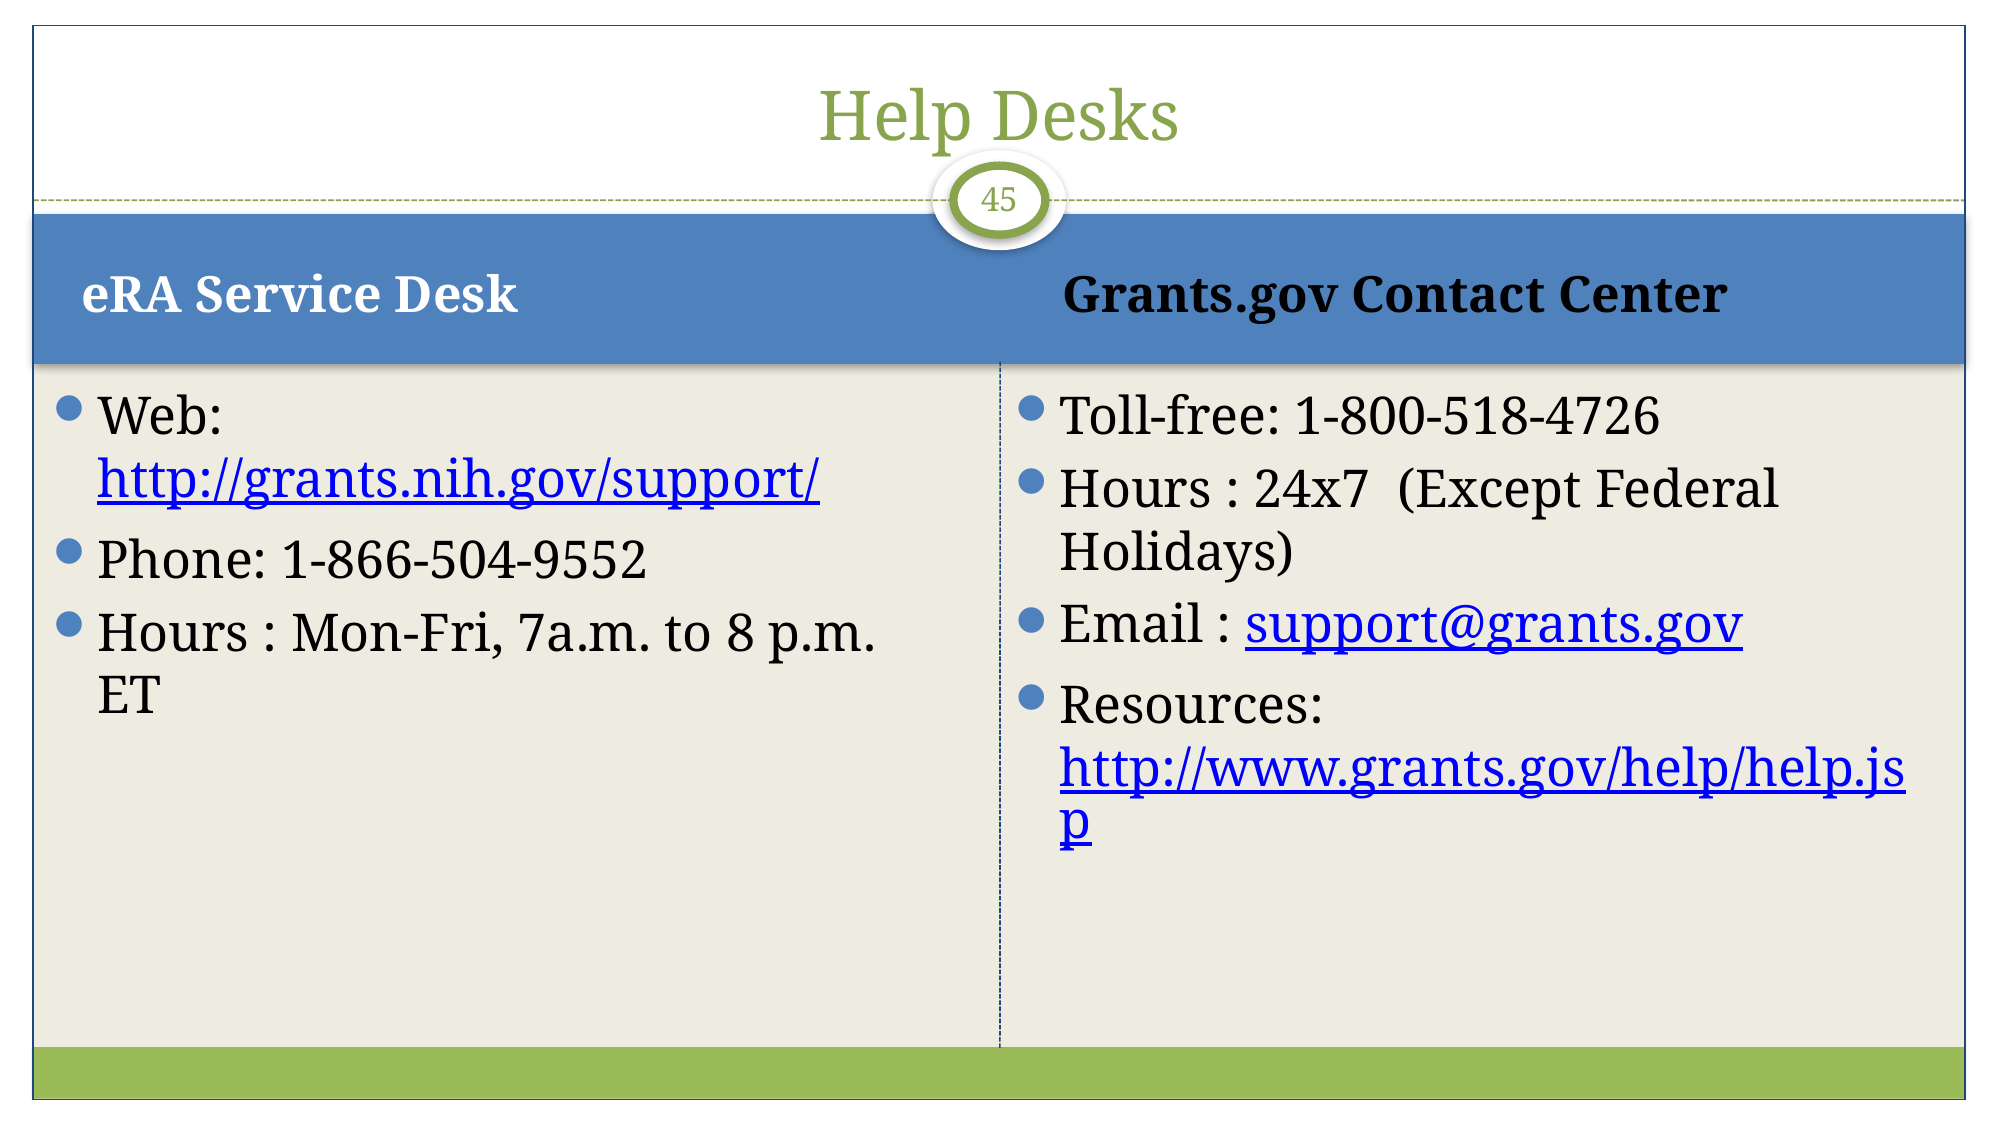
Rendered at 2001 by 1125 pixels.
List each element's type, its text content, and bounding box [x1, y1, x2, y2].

list Web: http://grants.nih.gov/support/ Phone: 1-866-504-9552 Hours : Mon-Fri, 7a.m. to 8 p.m. ET [37, 374, 951, 1021]
title Help Desks [66, 37, 1933, 162]
list eRA Service Desk [65, 236, 951, 349]
list Toll-free: 1-800-518-4726 Hours : 24x7 (Except Federal Holidays) Email : support@grants.gov Resources: http://www.grants.gov/help/help.jsp [999, 374, 1951, 1021]
list Grants.gov Contact Center [1047, 236, 1933, 349]
slide_number 45 [949, 164, 1050, 237]
